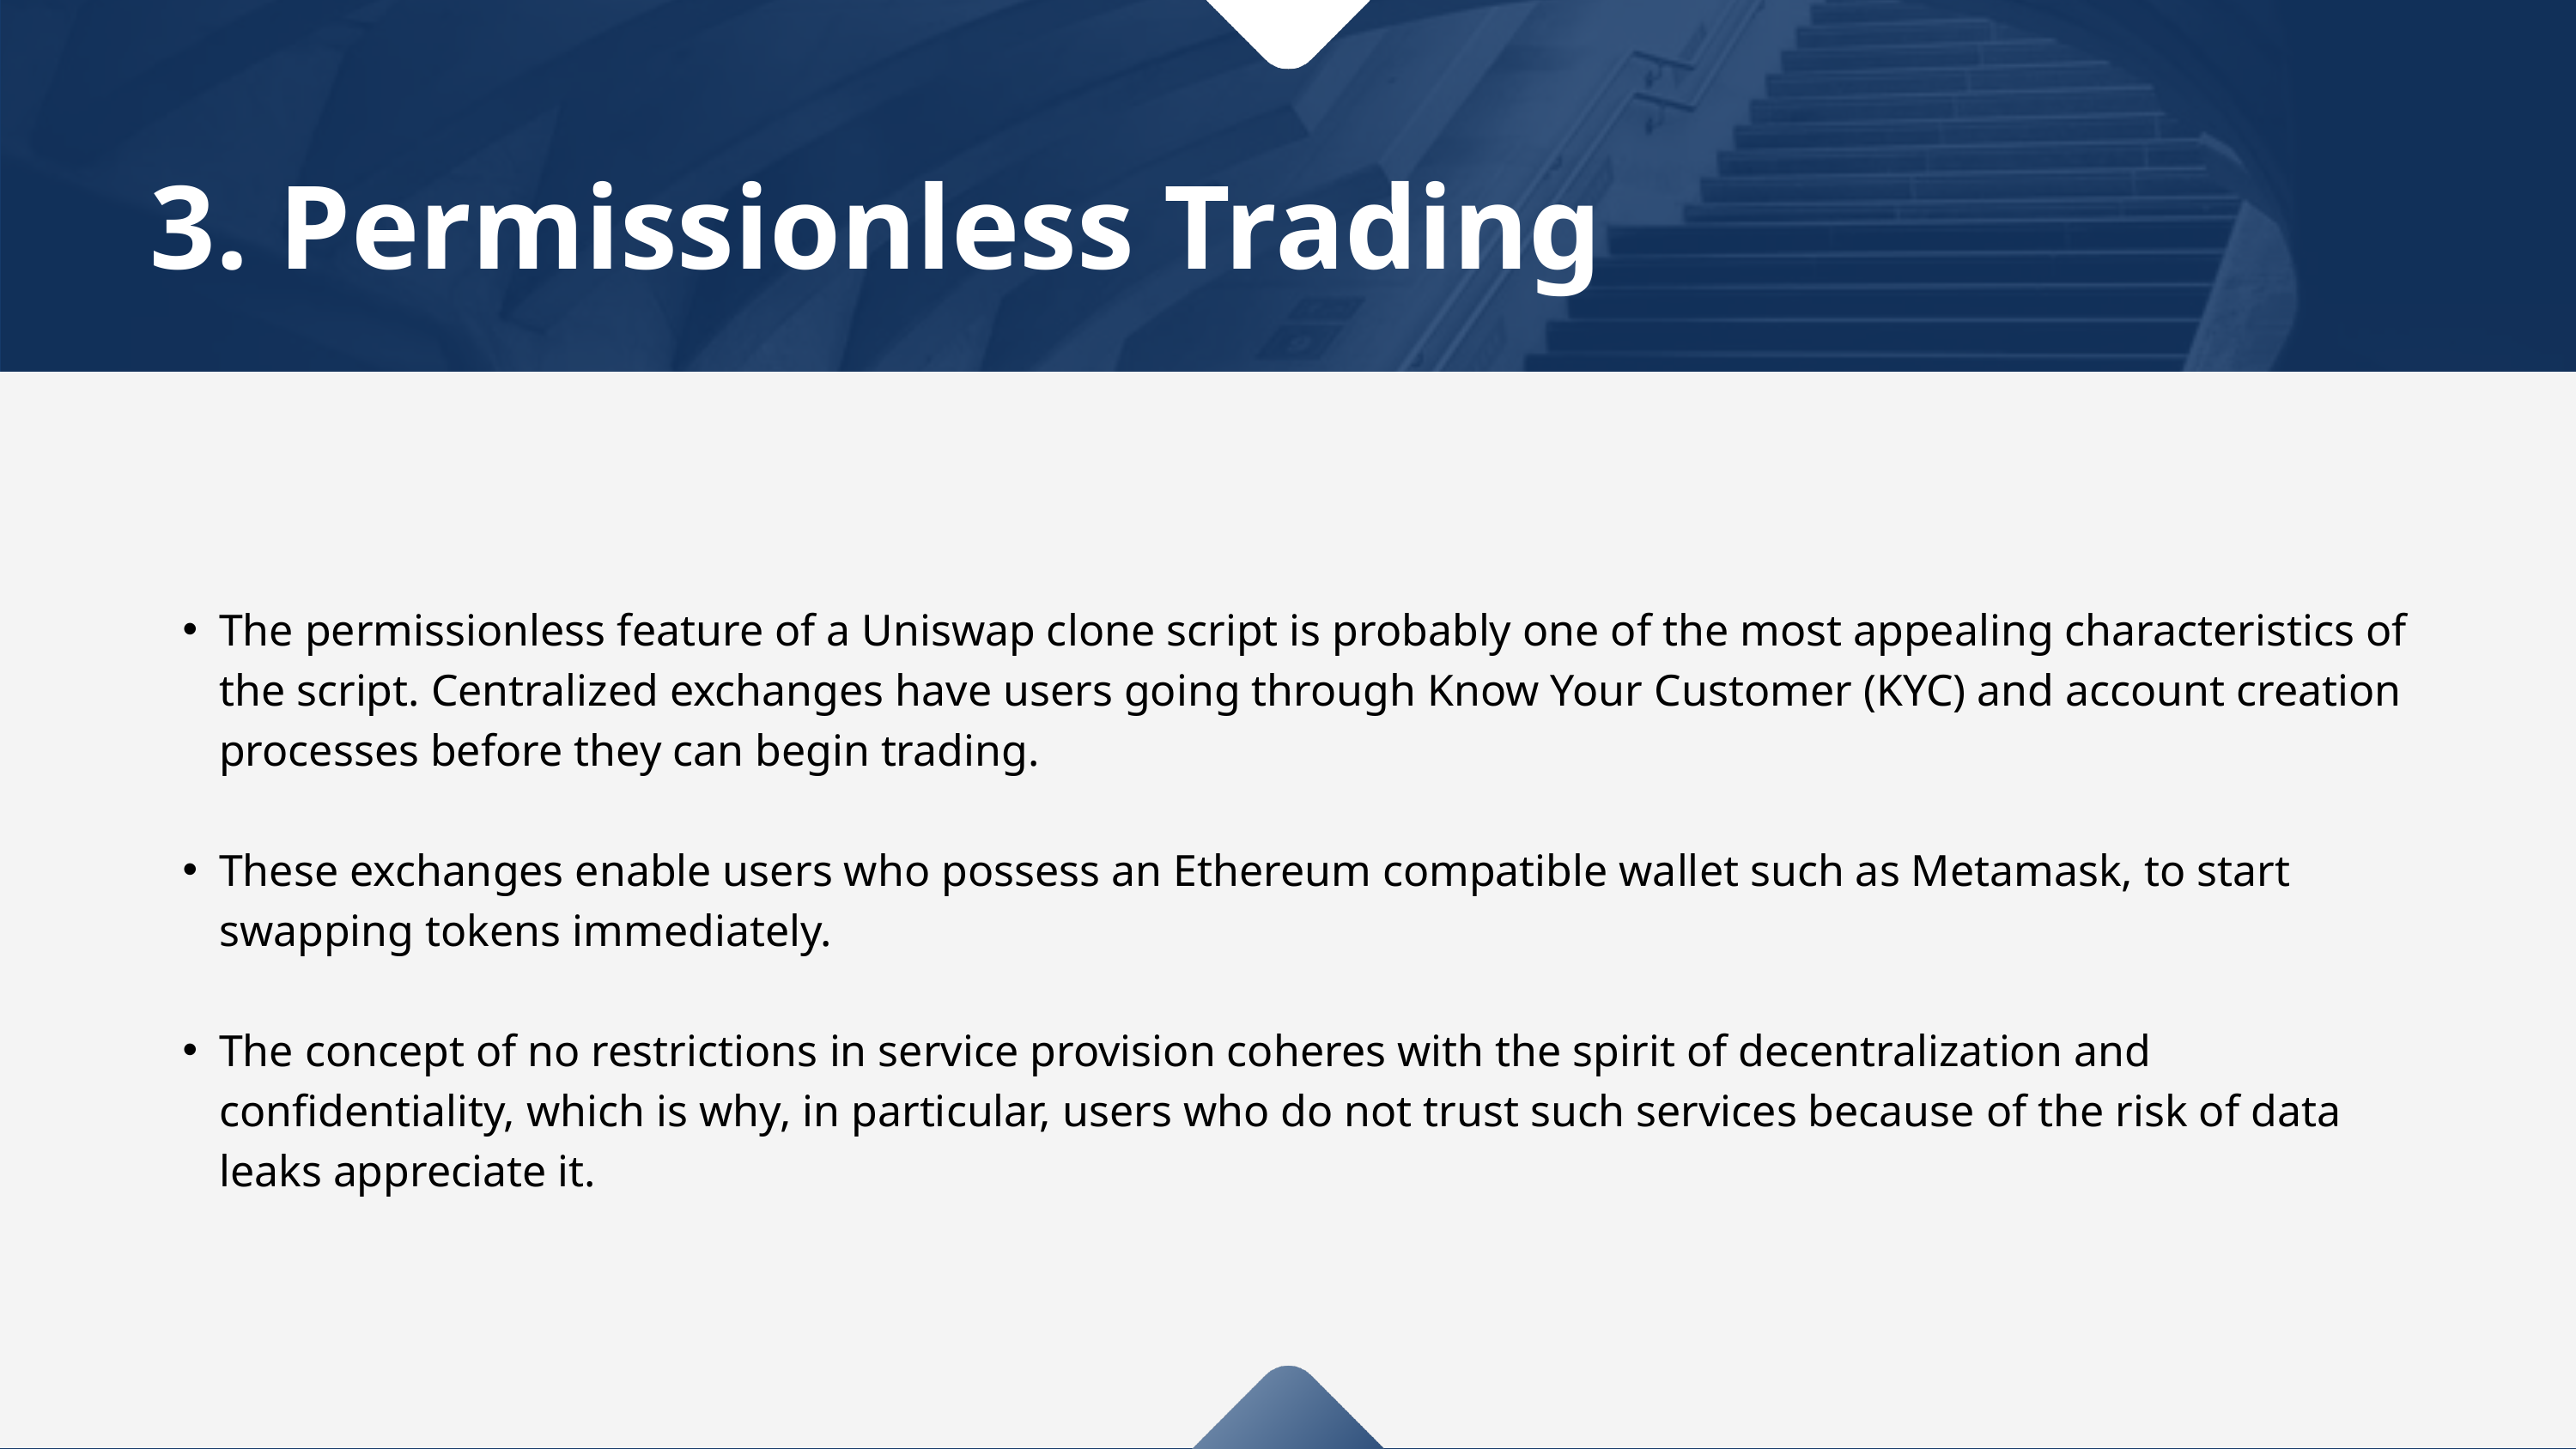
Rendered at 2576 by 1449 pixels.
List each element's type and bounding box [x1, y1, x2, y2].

text_box [0, 372, 2576, 1449]
text_box [1, 0, 2576, 369]
